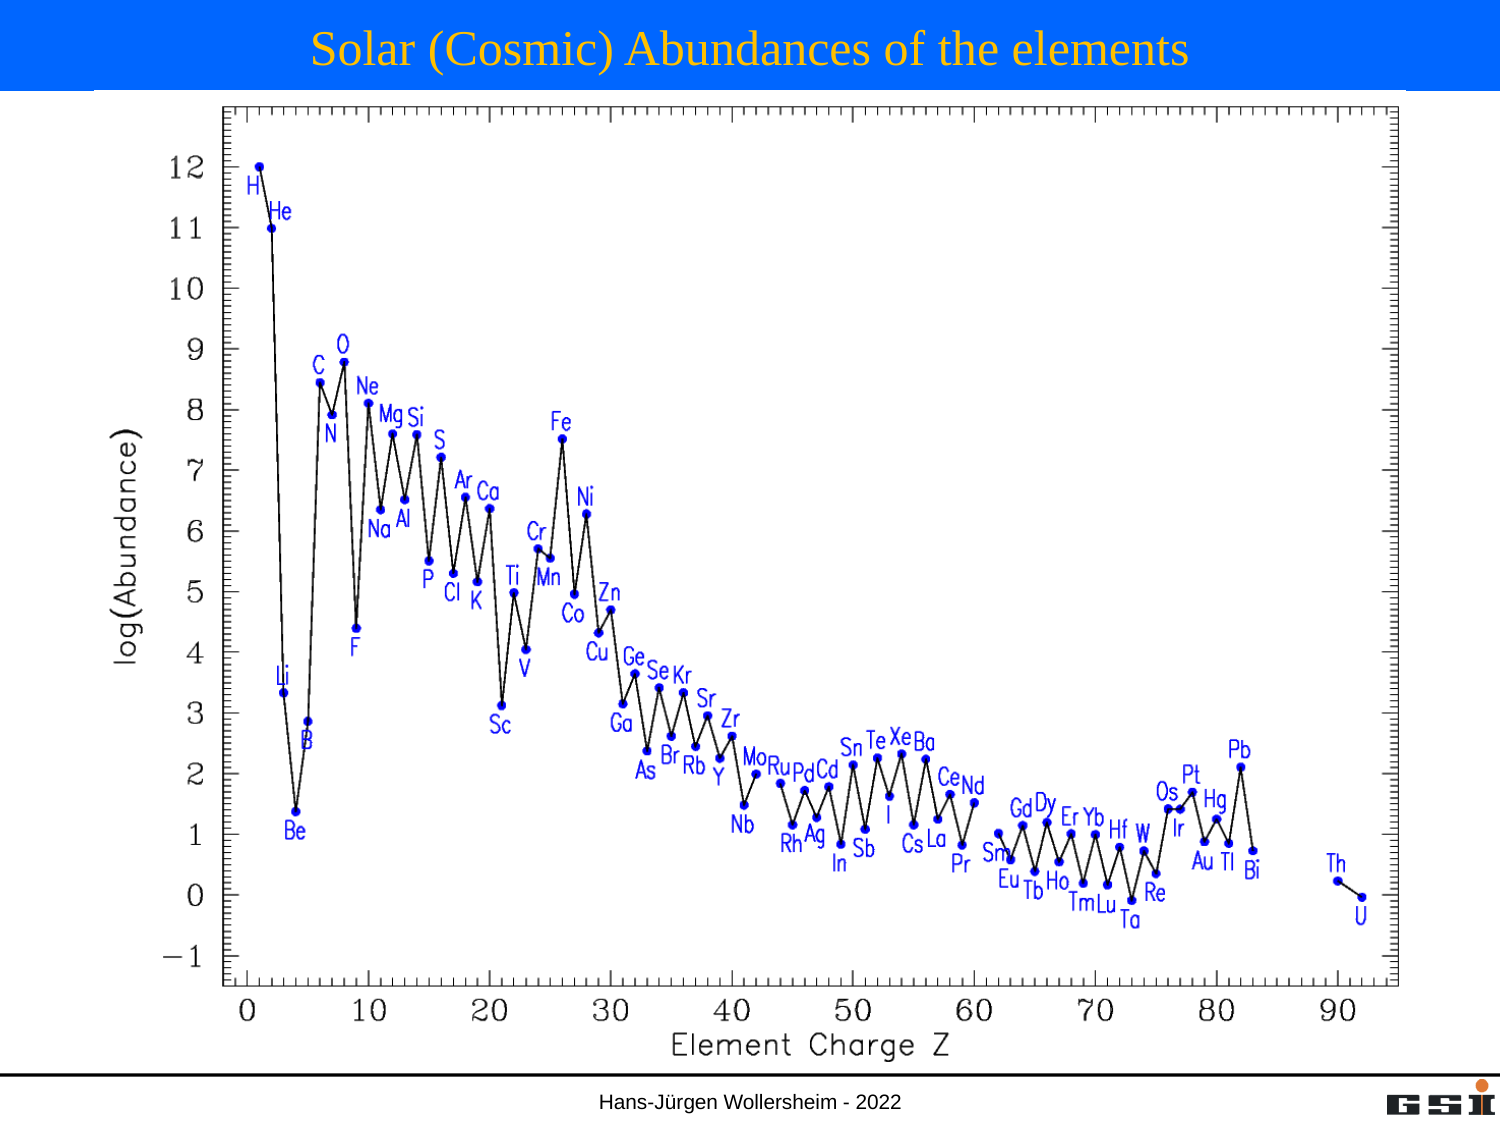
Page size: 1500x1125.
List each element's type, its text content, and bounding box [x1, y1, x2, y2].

title Solar (Cosmic) Abundances of the elements [0, 0, 1500, 91]
picture [1387, 1079, 1495, 1115]
picture [93, 90, 1407, 1065]
